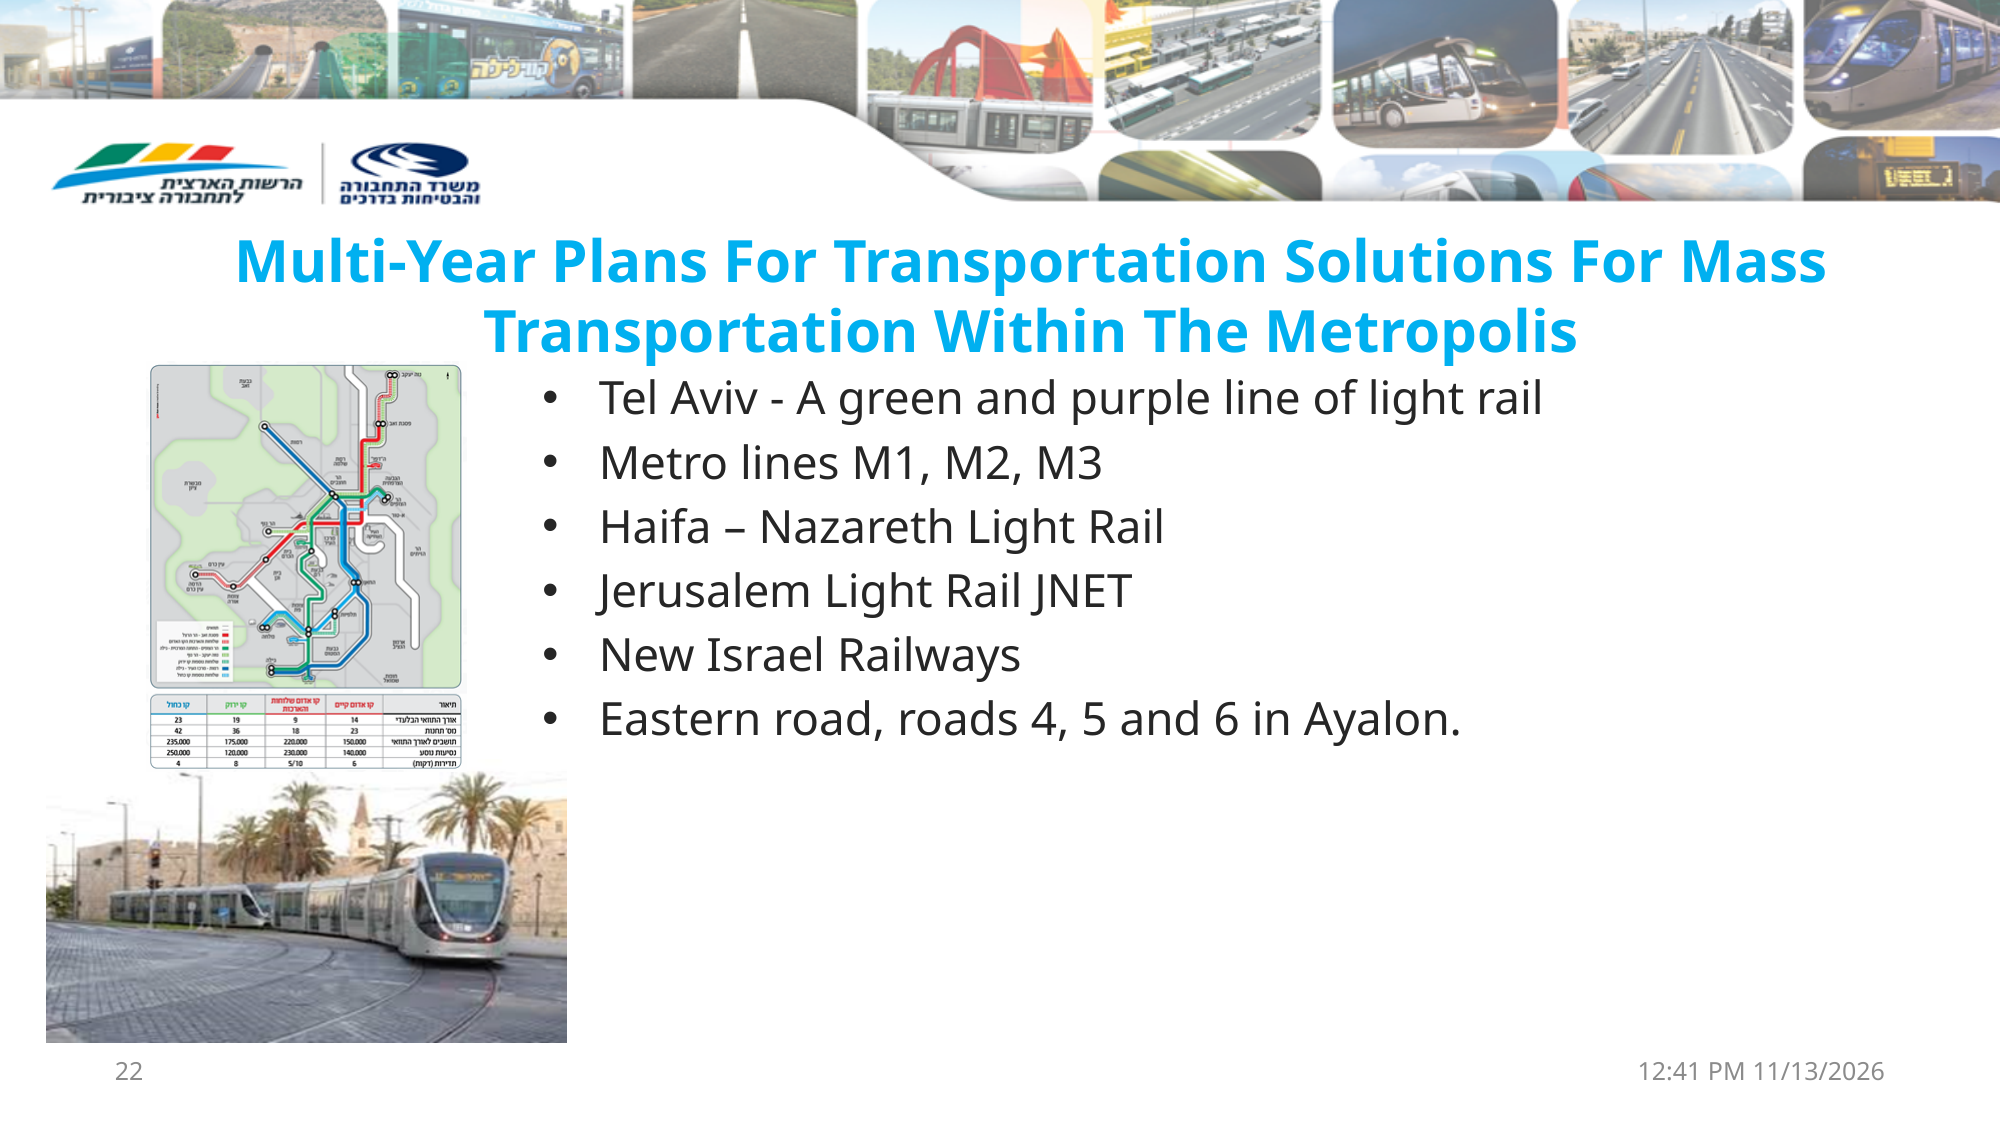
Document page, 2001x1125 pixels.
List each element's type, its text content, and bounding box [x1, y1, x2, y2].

picture [46, 361, 567, 1043]
picture [0, 0, 2000, 206]
slide_number 22 [99, 1051, 567, 1103]
slide_number 05 יוני 19 [1433, 1042, 1900, 1103]
title Multi-Year Plans For Transportation Solutions For Mass Transportation Within The Metropolis [97, 246, 1965, 343]
list Tel Aviv - A green and purple line of light rail Metro lines M1, M2, M3 Haifa – Nazareth Light Rail Jerusalem Light Rail JNET New Israel Railways Eastern road, roads 4, 5 and 6 in Ayalon. [527, 361, 1900, 1006]
